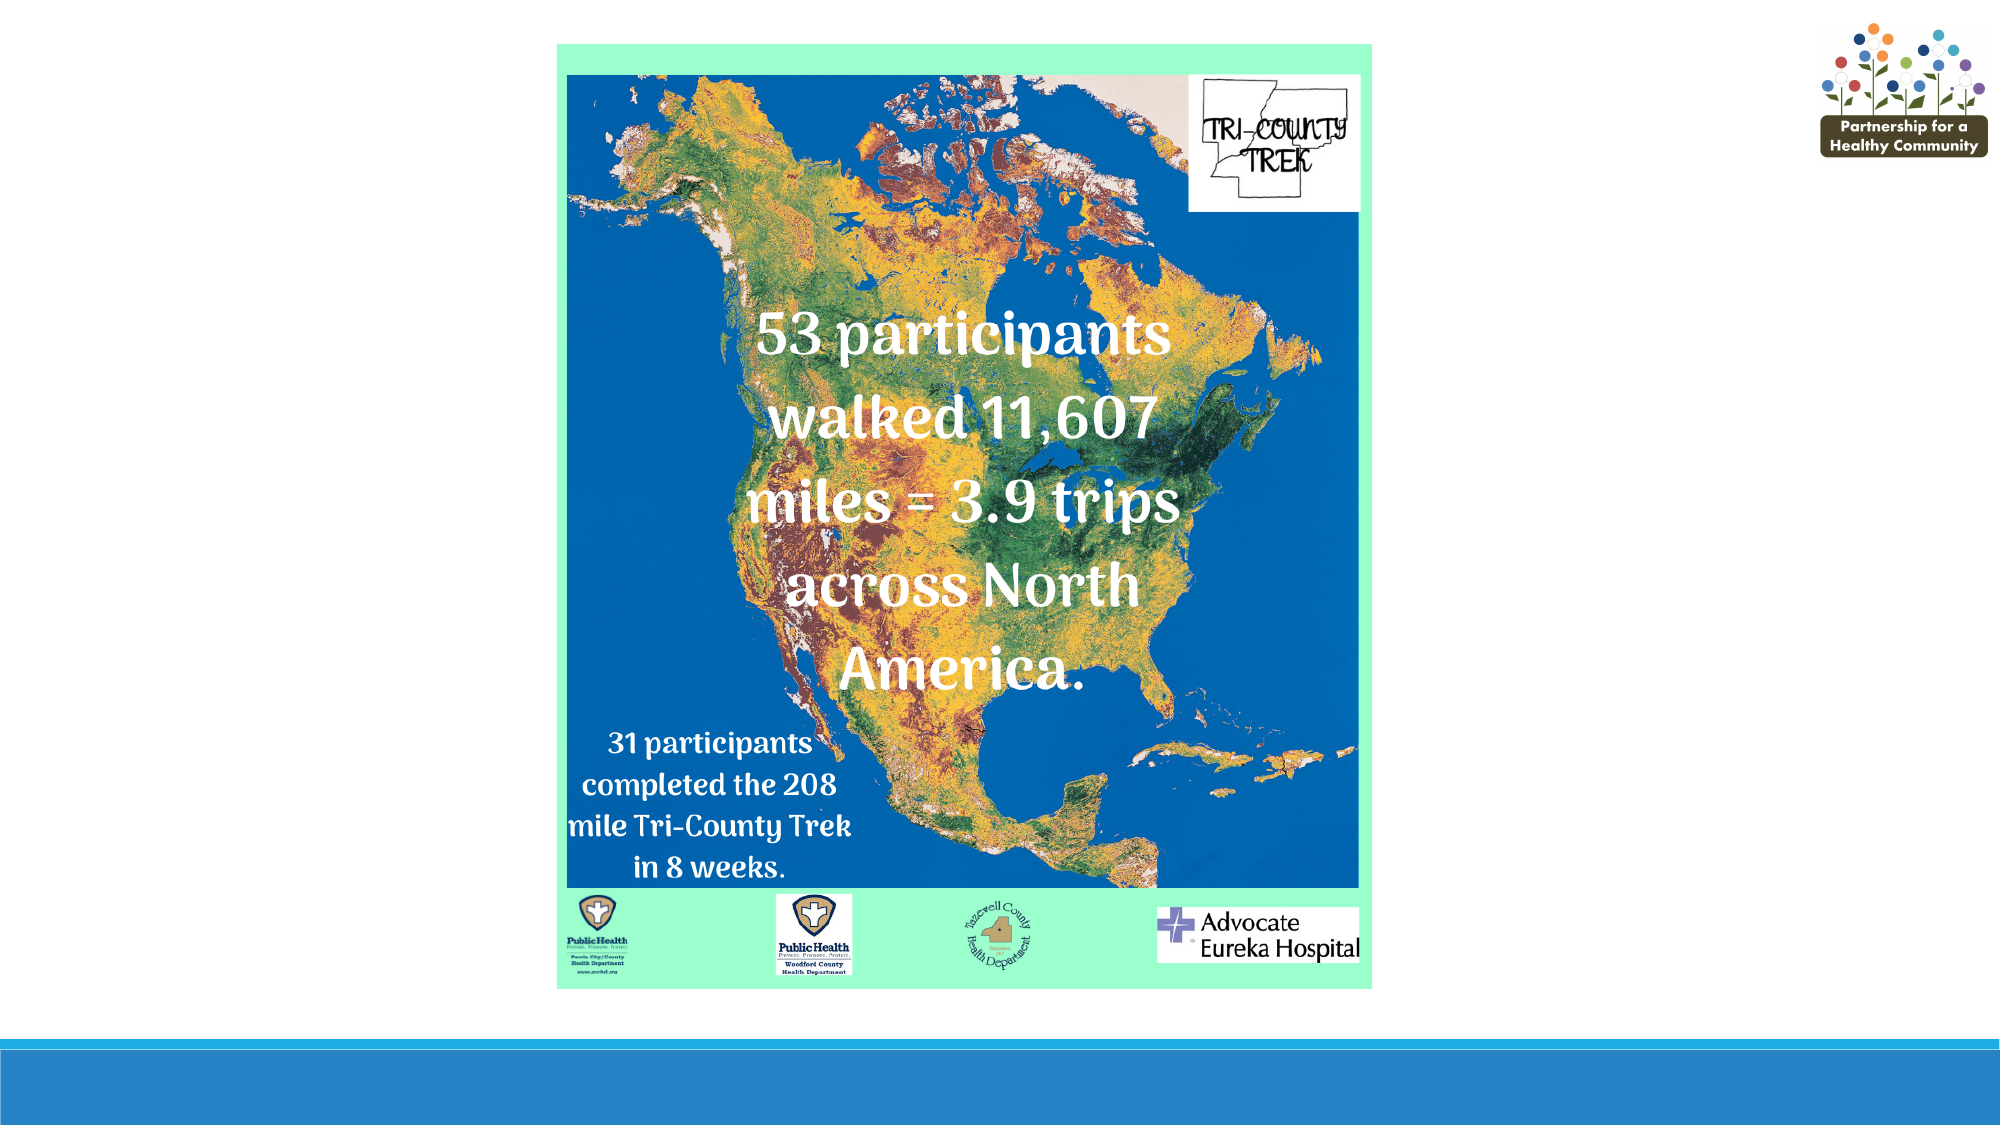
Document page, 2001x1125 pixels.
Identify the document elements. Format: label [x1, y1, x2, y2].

picture [556, 43, 1373, 989]
picture [1819, 23, 1989, 166]
